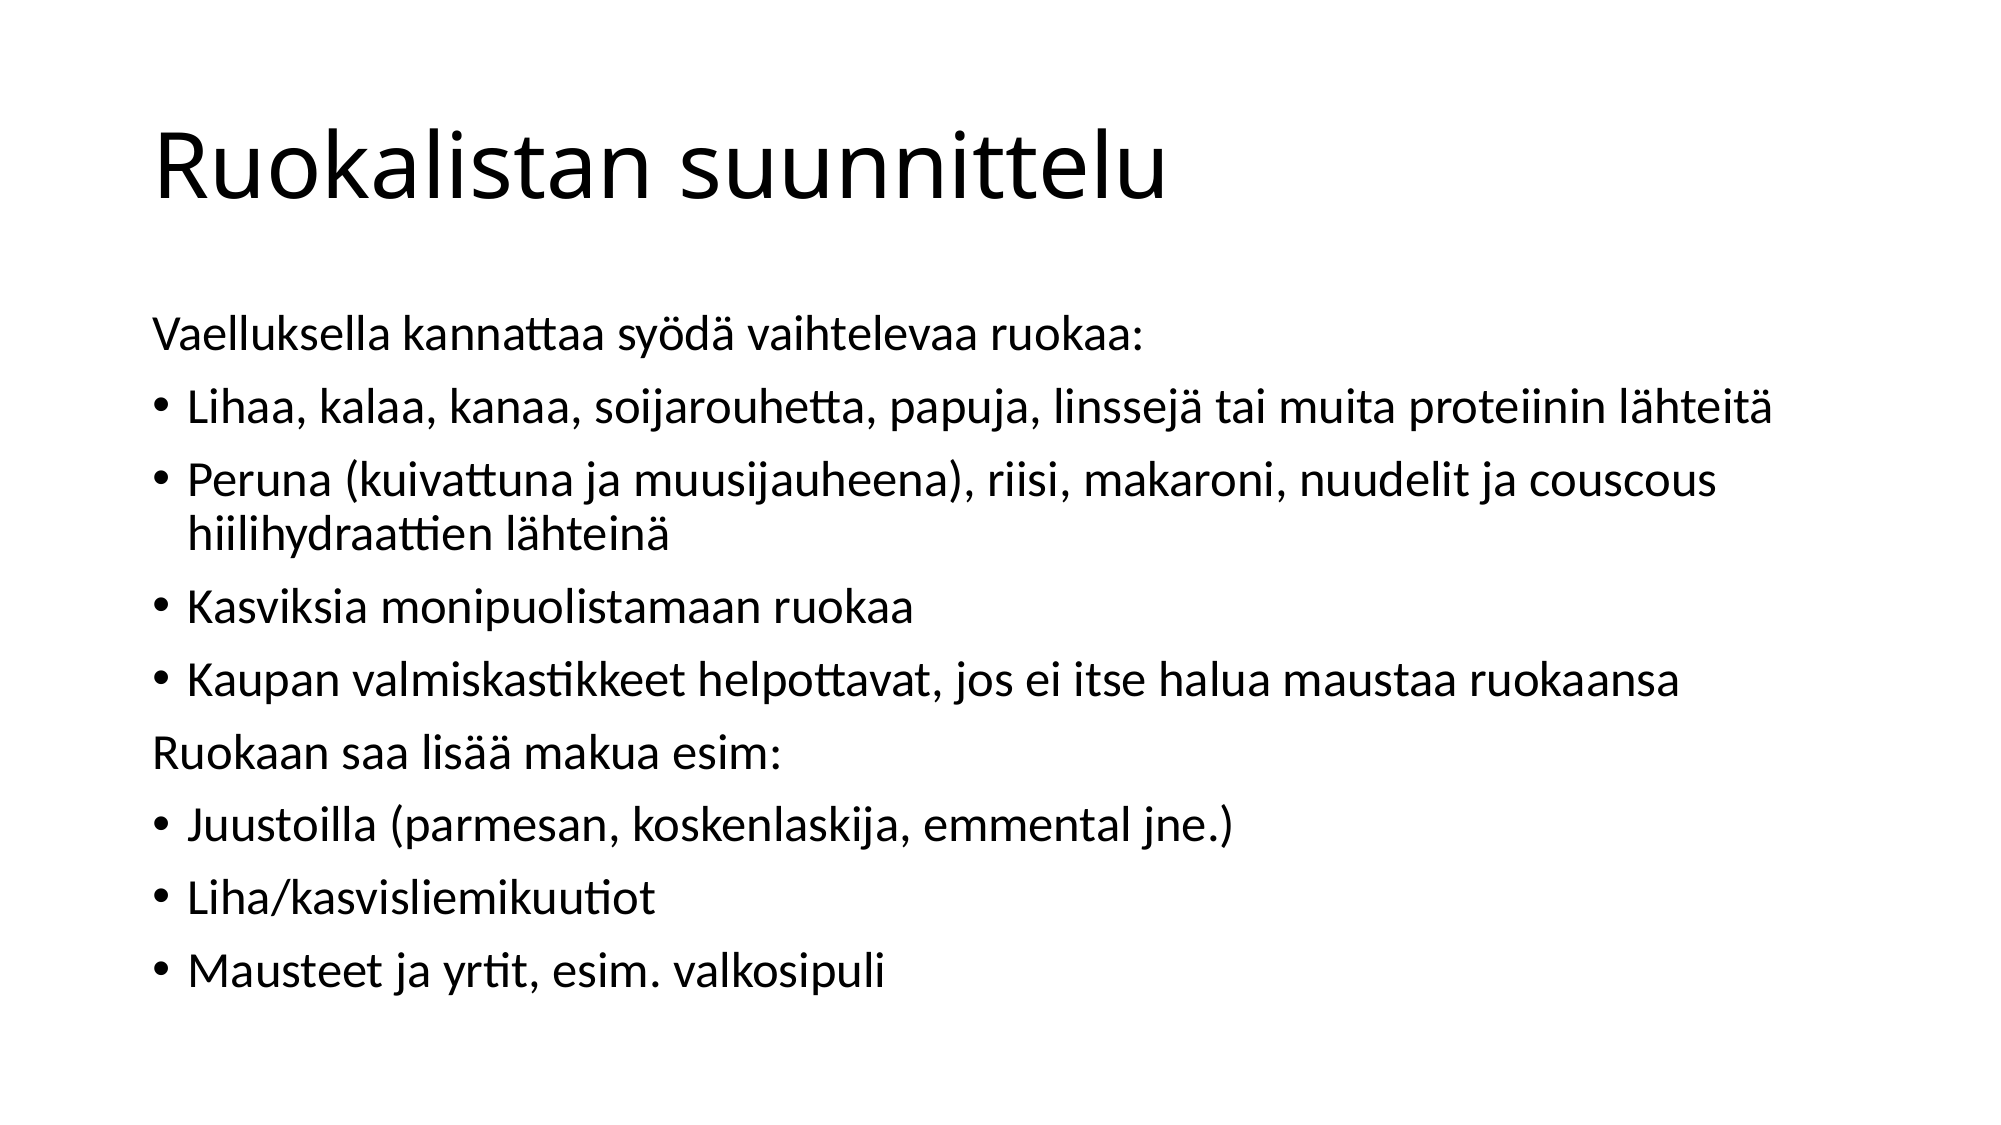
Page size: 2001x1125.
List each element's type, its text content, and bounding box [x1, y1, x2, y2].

title Ruokalistan suunnittelu [137, 59, 1863, 278]
list Vaelluksella kannattaa syödä vaihtelevaa ruokaa: Lihaa, kalaa, kanaa, soijarouhetta, papuja, linssejä tai muita proteiinin lähteitä Peruna (kuivattuna ja muusijauheena), riisi, makaroni, nuudelit ja couscous hiilihydraattien lähteinä Kasviksia monipuolistamaan ruokaa Kaupan valmiskastikkeet helpottavat, jos ei itse halua maustaa ruokaansa Ruokaan saa lisää makua esim: Juustoilla (parmesan, koskenlaskija, emmental jne.) Liha/kasvisliemikuutiot Mausteet ja yrtit, esim. valkosipuli [137, 299, 1863, 1014]
